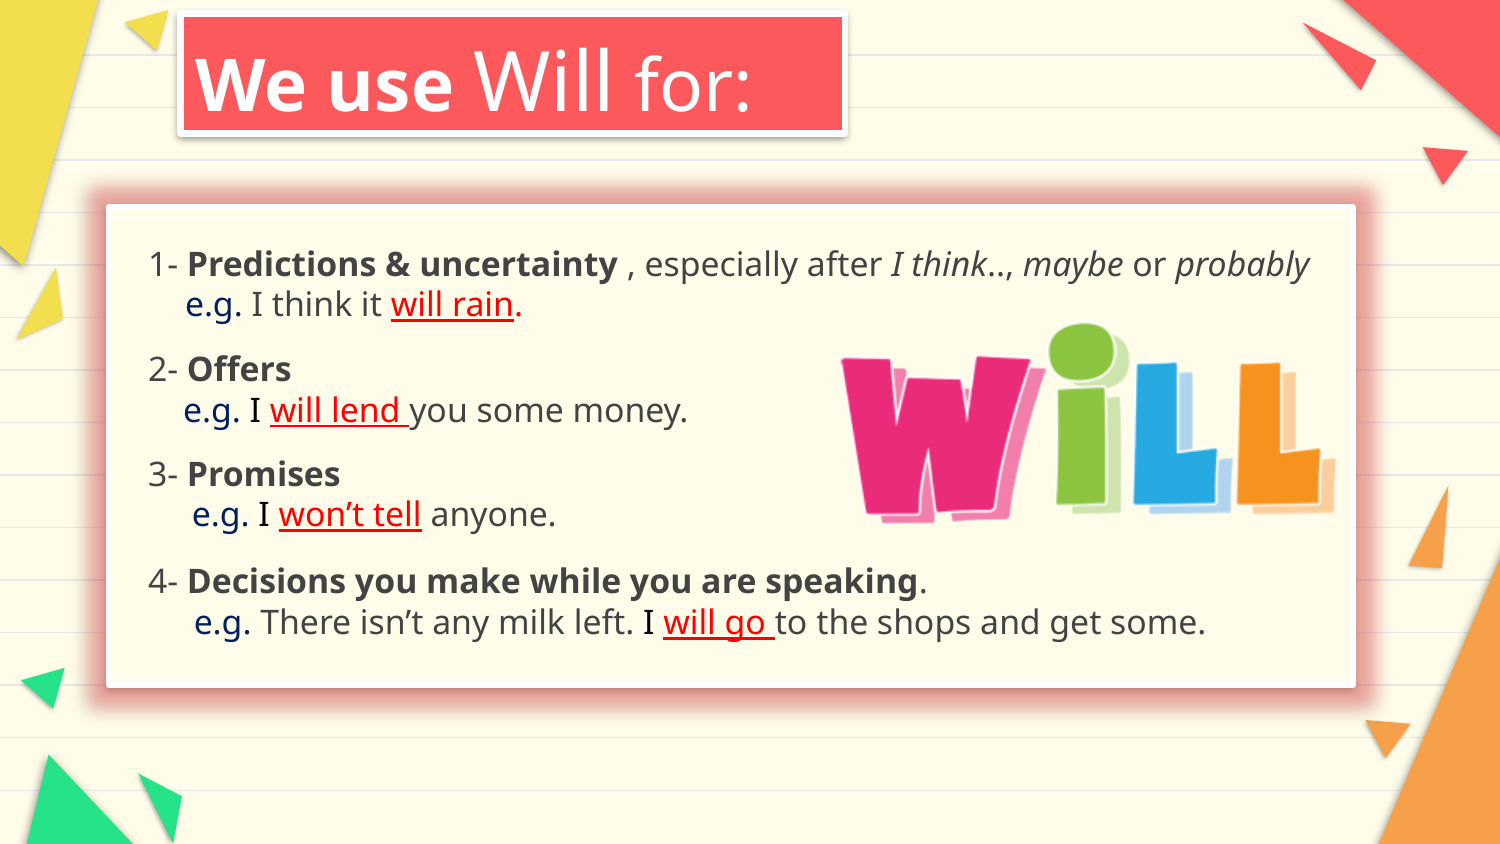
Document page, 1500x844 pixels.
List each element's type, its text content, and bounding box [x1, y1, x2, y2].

text_box [138, 773, 183, 844]
text_box [1365, 720, 1411, 758]
text_box [16, 267, 63, 340]
text_box [1302, 22, 1377, 91]
title We use Will for: [177, 10, 848, 137]
text_box [21, 667, 65, 709]
text_box [1408, 485, 1449, 569]
picture [839, 273, 1341, 587]
text_box [1422, 147, 1468, 186]
text_box 1- Predictions & uncertainty , especially after I think.., maybe or probably e.g. I think it will rain. 2- Offers e.g. I will lend you some money. 3- Promises e.g. I won’t tell anyone. 4- Decisions you make while you are speaking. e.g. There isn’t any milk left. I will go to the shops and get some. [106, 204, 1356, 688]
text_box [124, 9, 169, 51]
